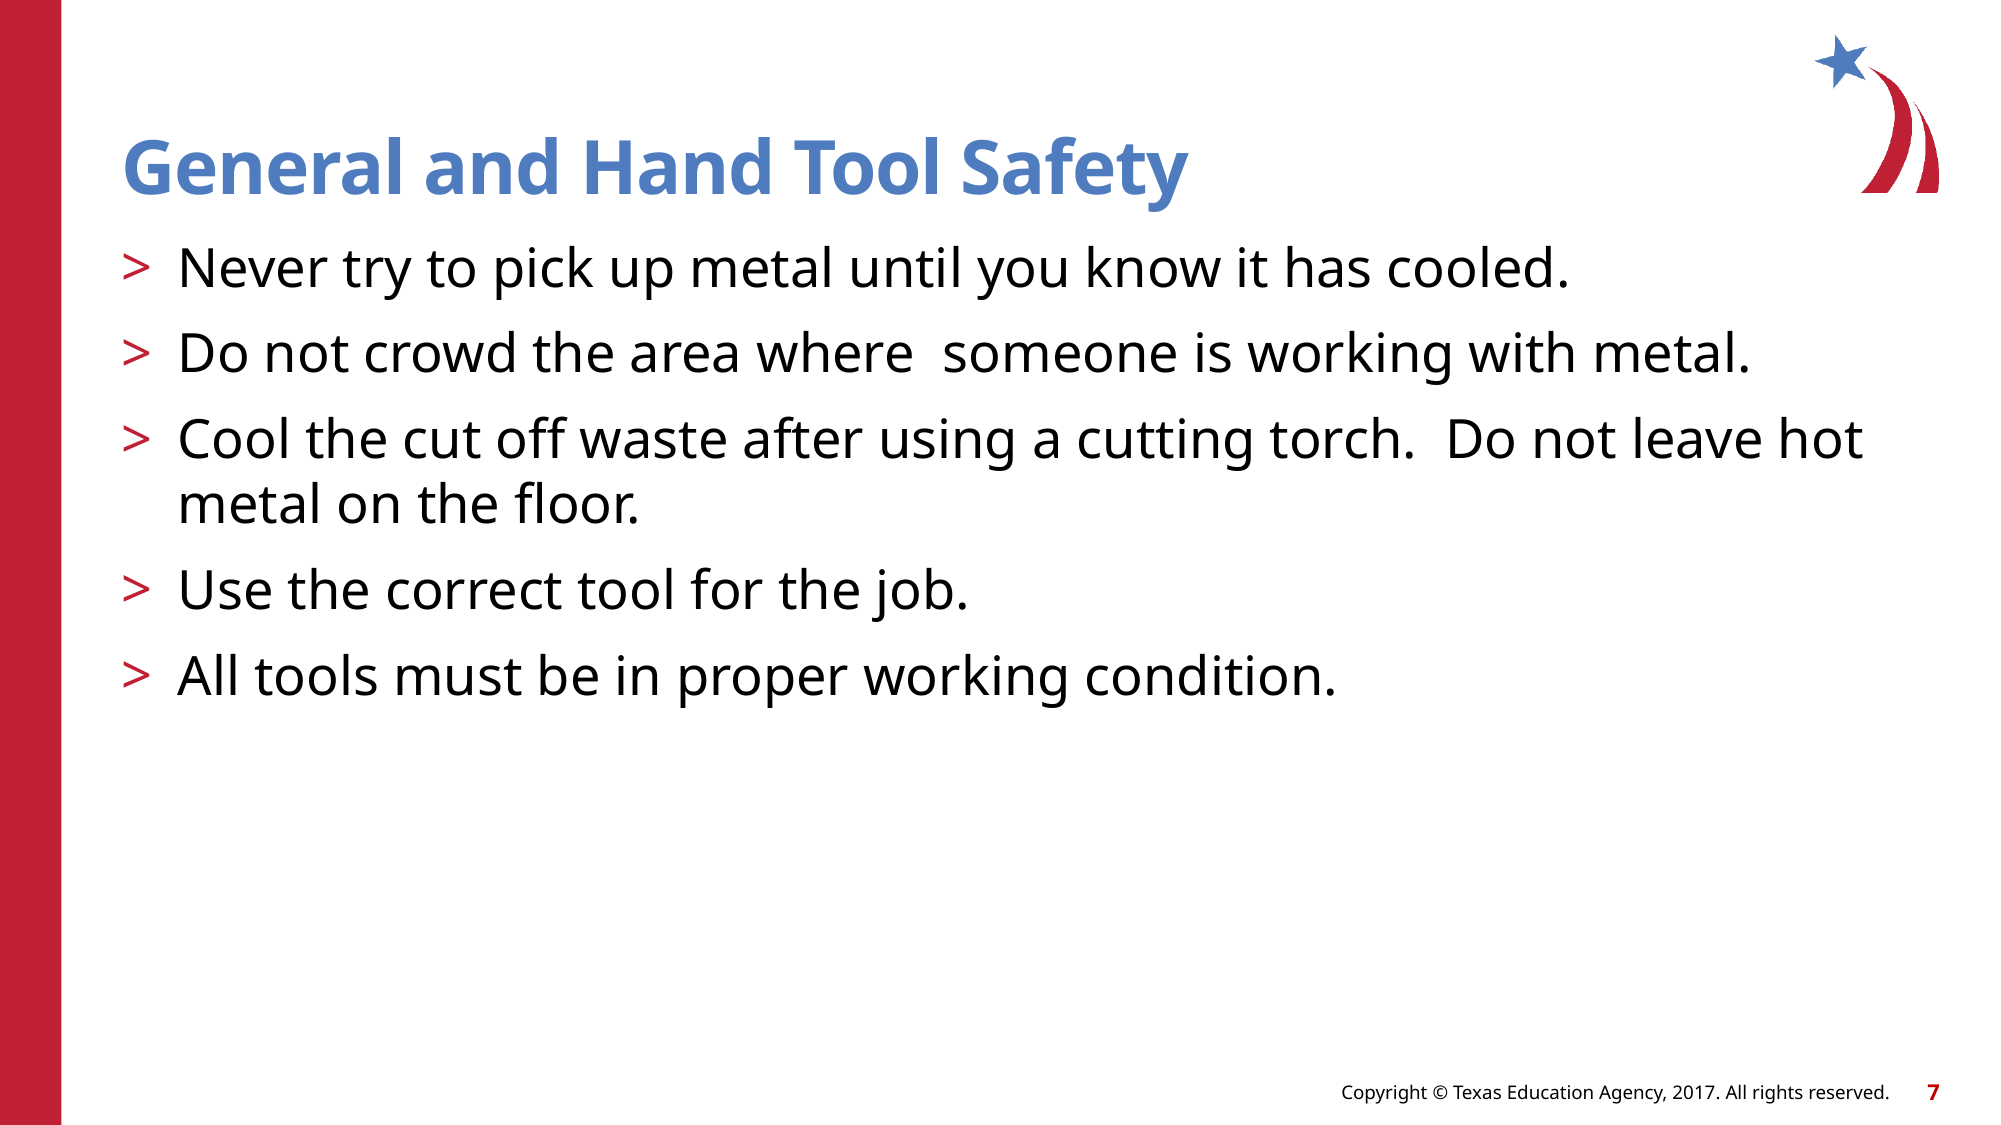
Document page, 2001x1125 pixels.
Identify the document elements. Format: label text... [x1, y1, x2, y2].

title General and Hand Tool Safety [121, 66, 1772, 211]
list Never try to pick up metal until you know it has cooled. Do not crowd the area where someone is working with metal. Cool the cut off waste after using a cutting torch. Do not leave hot metal on the floor. Use the correct tool for the job. All tools must be in proper working condition. [121, 233, 1936, 1010]
picture [1814, 34, 1939, 193]
